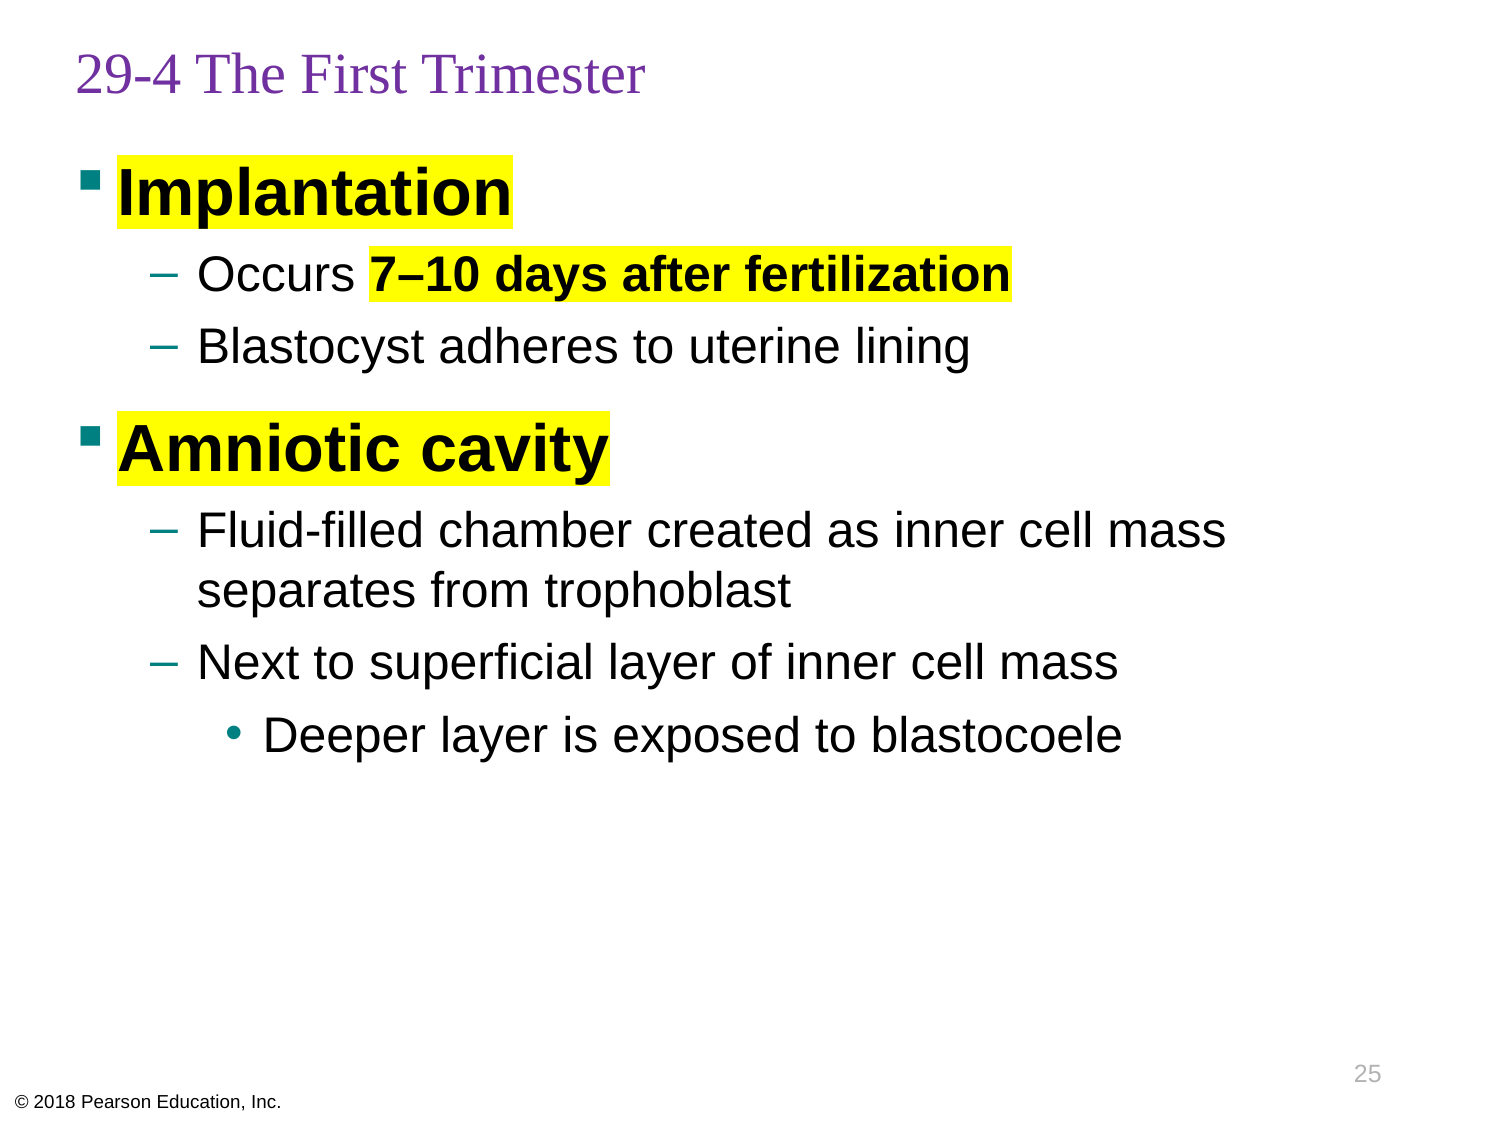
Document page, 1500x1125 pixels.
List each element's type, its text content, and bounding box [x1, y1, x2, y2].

title 29-4 The First Trimester [75, 35, 1425, 148]
slide_number 25 [1059, 1042, 1397, 1103]
list Implantation Occurs 7–10 days after fertilization Blastocyst adheres to uterine lining Amniotic cavity Fluid-filled chamber created as inner cell mass separates from trophoblast Next to superficial layer of inner cell mass Deeper layer is exposed to blastocoele [75, 148, 1425, 1005]
